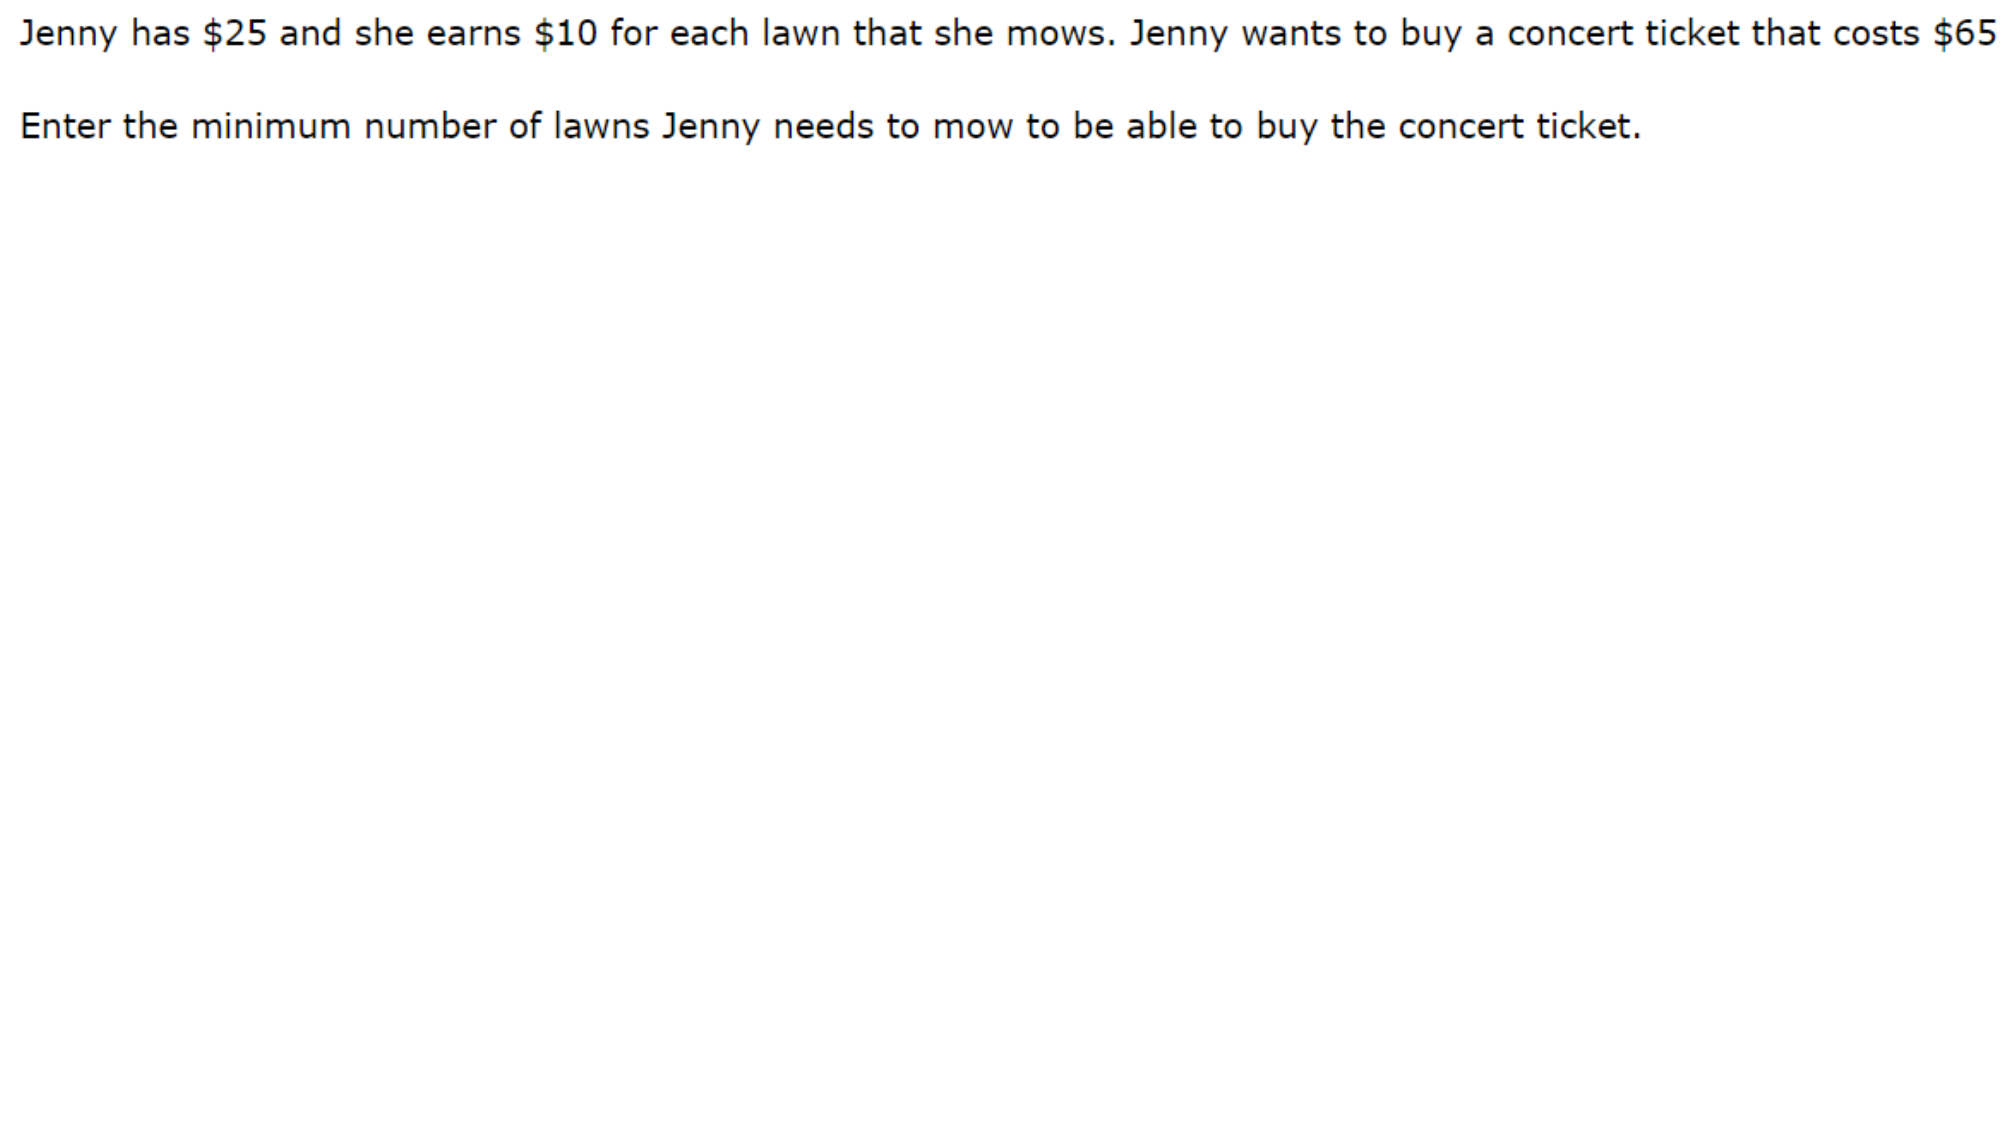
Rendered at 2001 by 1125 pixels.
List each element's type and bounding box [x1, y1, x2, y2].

picture [0, 0, 2000, 174]
